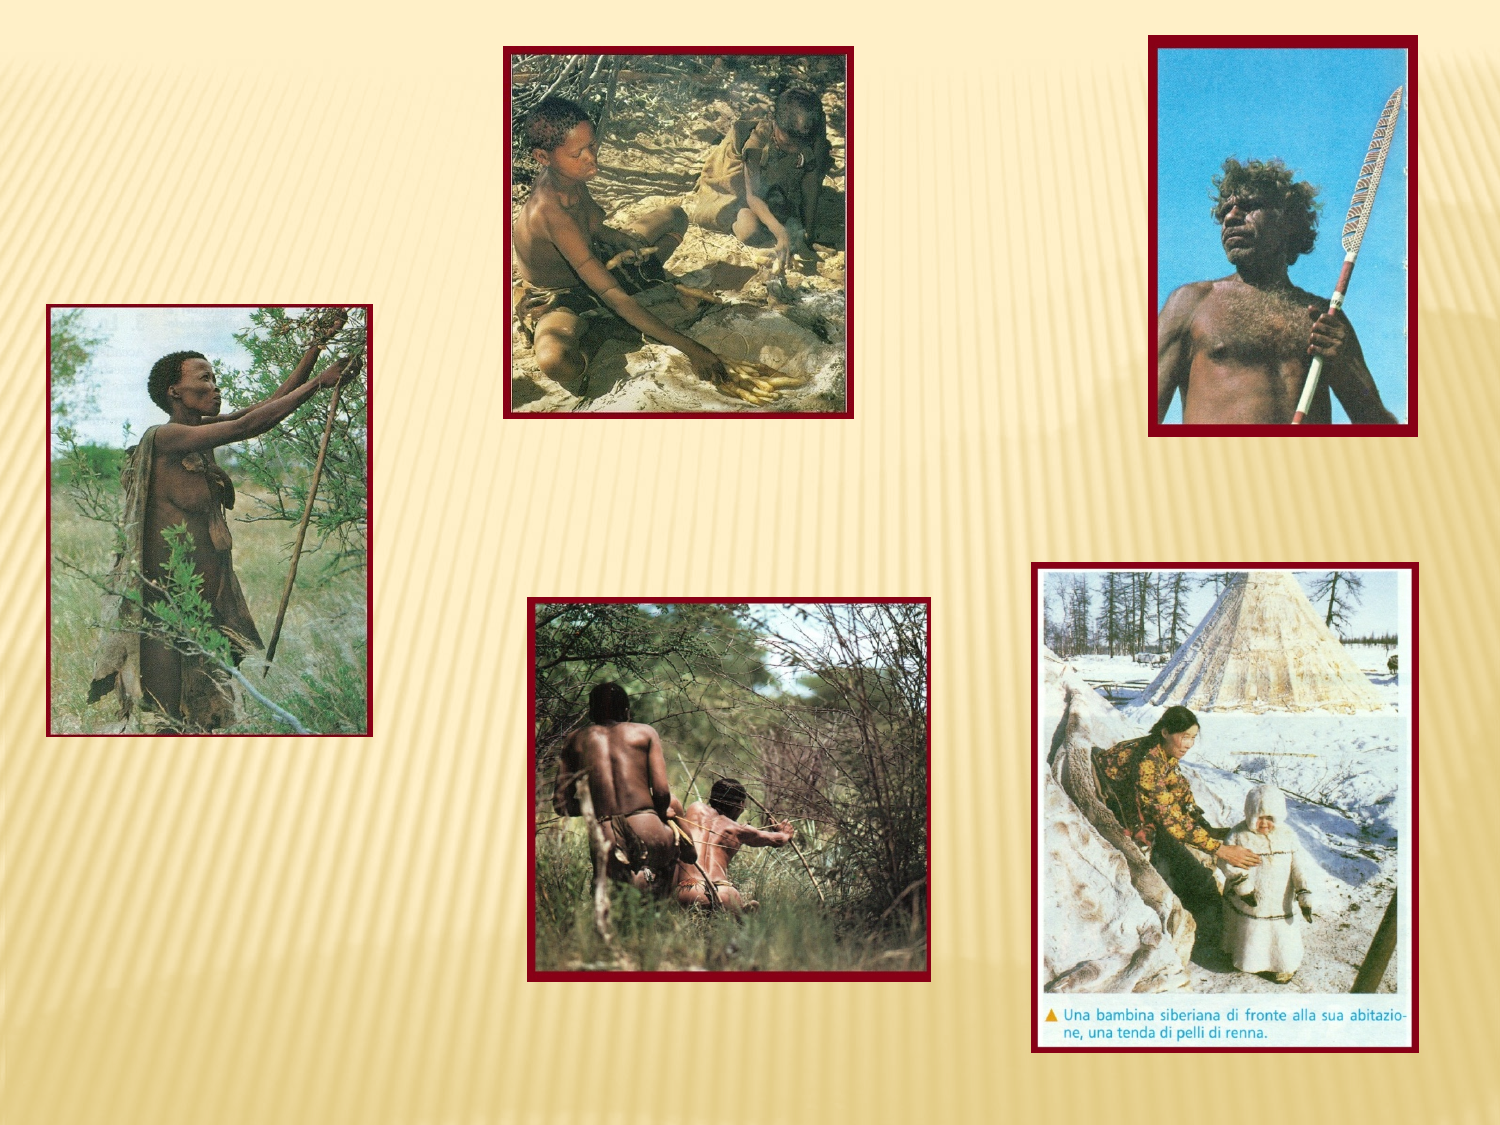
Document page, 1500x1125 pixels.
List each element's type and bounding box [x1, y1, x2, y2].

picture [527, 597, 932, 982]
picture [503, 46, 854, 419]
picture [46, 304, 373, 738]
picture [1030, 562, 1419, 1053]
picture [1148, 34, 1418, 438]
